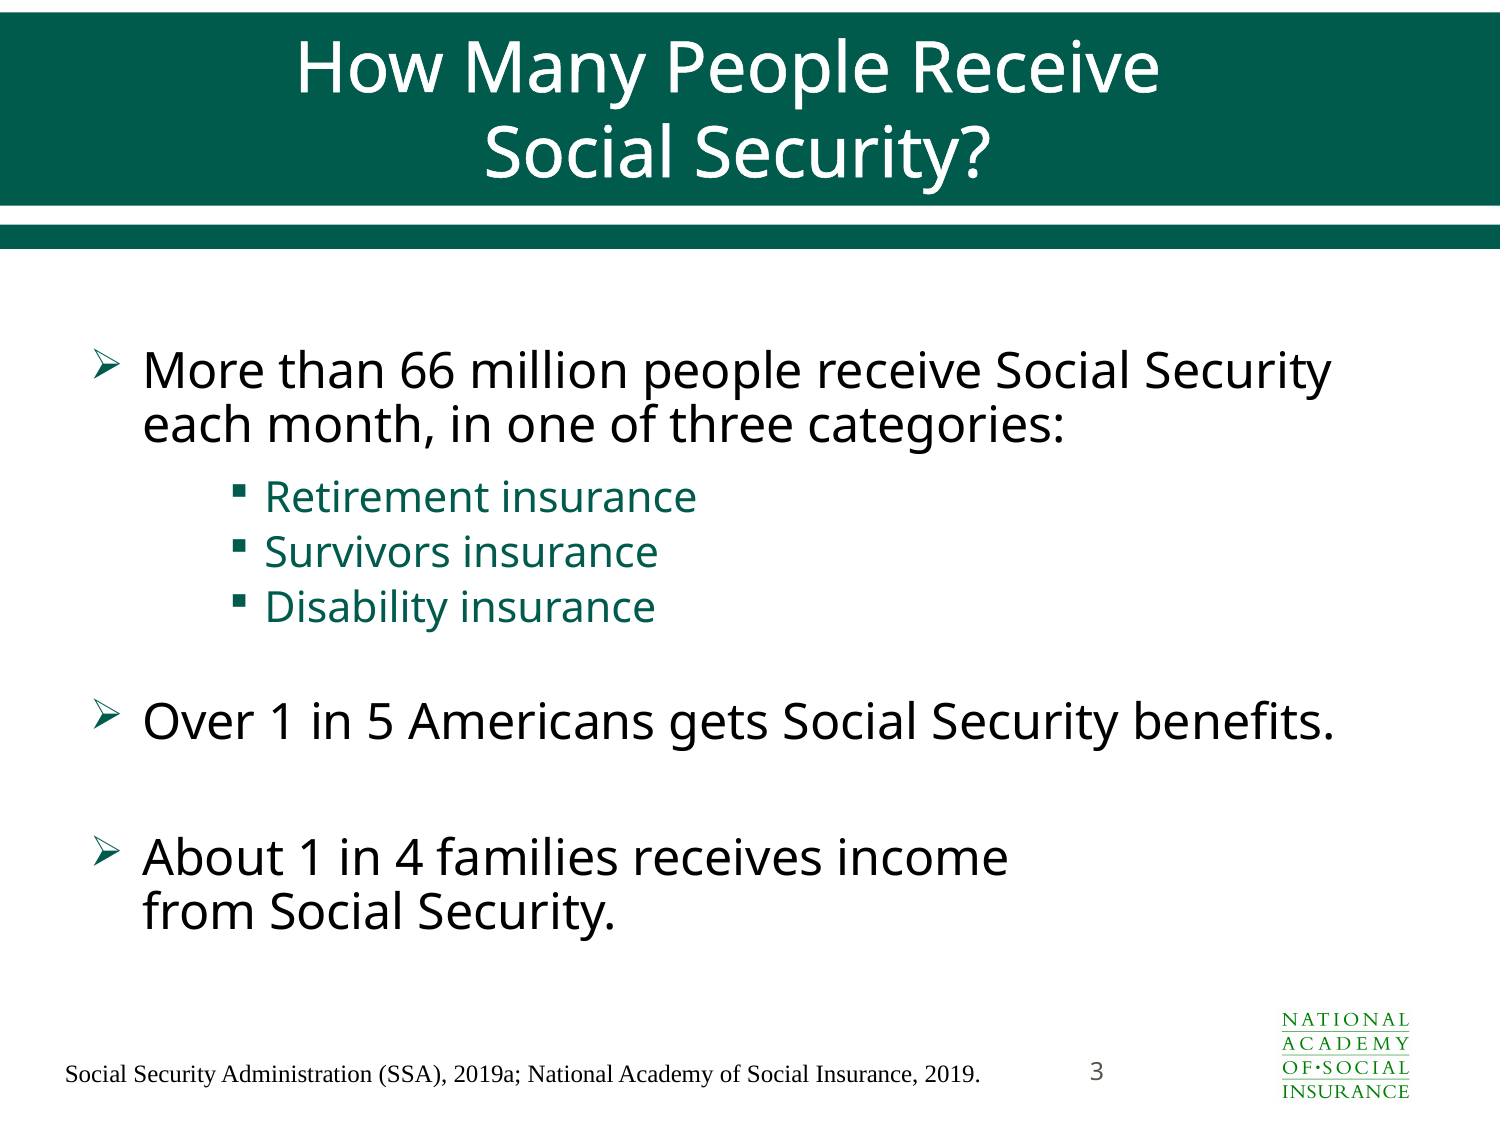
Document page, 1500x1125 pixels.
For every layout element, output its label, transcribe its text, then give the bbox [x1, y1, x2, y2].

picture [1275, 1007, 1413, 1042]
title How Many People Receive Social Security? [50, 12, 1425, 200]
text_box Social Security Administration (SSA), 2019a; National Academy of Social Insurance, 2019. [49, 1050, 1038, 1095]
slide_number 3 [1074, 1042, 1425, 1103]
list More than 66 million people receive Social Security each month, in one of three categories: Retirement insurance Survivors insurance Disability insurance Over 1 in 5 Americans gets Social Security benefits. About 1 in 4 families receives income from Social Security. [75, 337, 1363, 1000]
